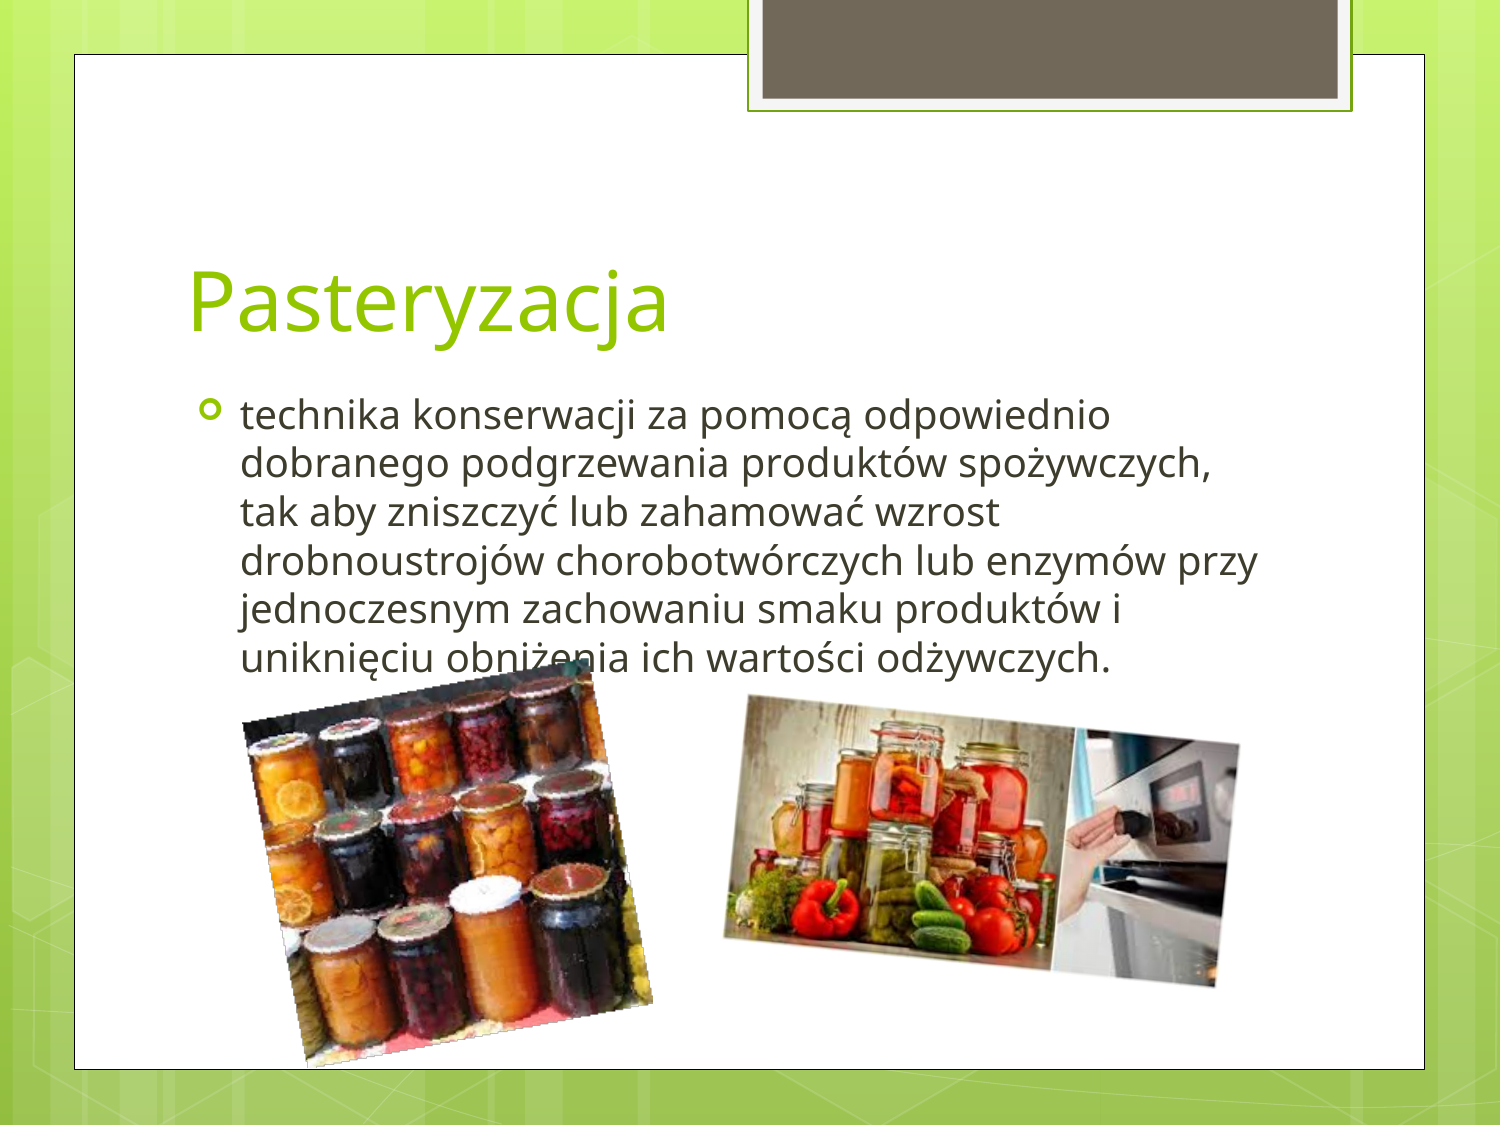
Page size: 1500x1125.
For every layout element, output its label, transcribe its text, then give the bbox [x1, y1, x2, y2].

list technika konserwacji za pomocą odpowiednio dobranego podgrzewania produktów spożywczych, tak aby zniszczyć lub zahamować wzrost drobnoustrojów chorobotwórczych lub enzymów przy jednoczesnym zachowaniu smaku produktów i uniknięciu obniżenia ich wartości odżywczych. [171, 381, 1283, 693]
picture [244, 659, 653, 1068]
picture [722, 694, 1241, 989]
title Pasteryzacja [171, 168, 1324, 357]
